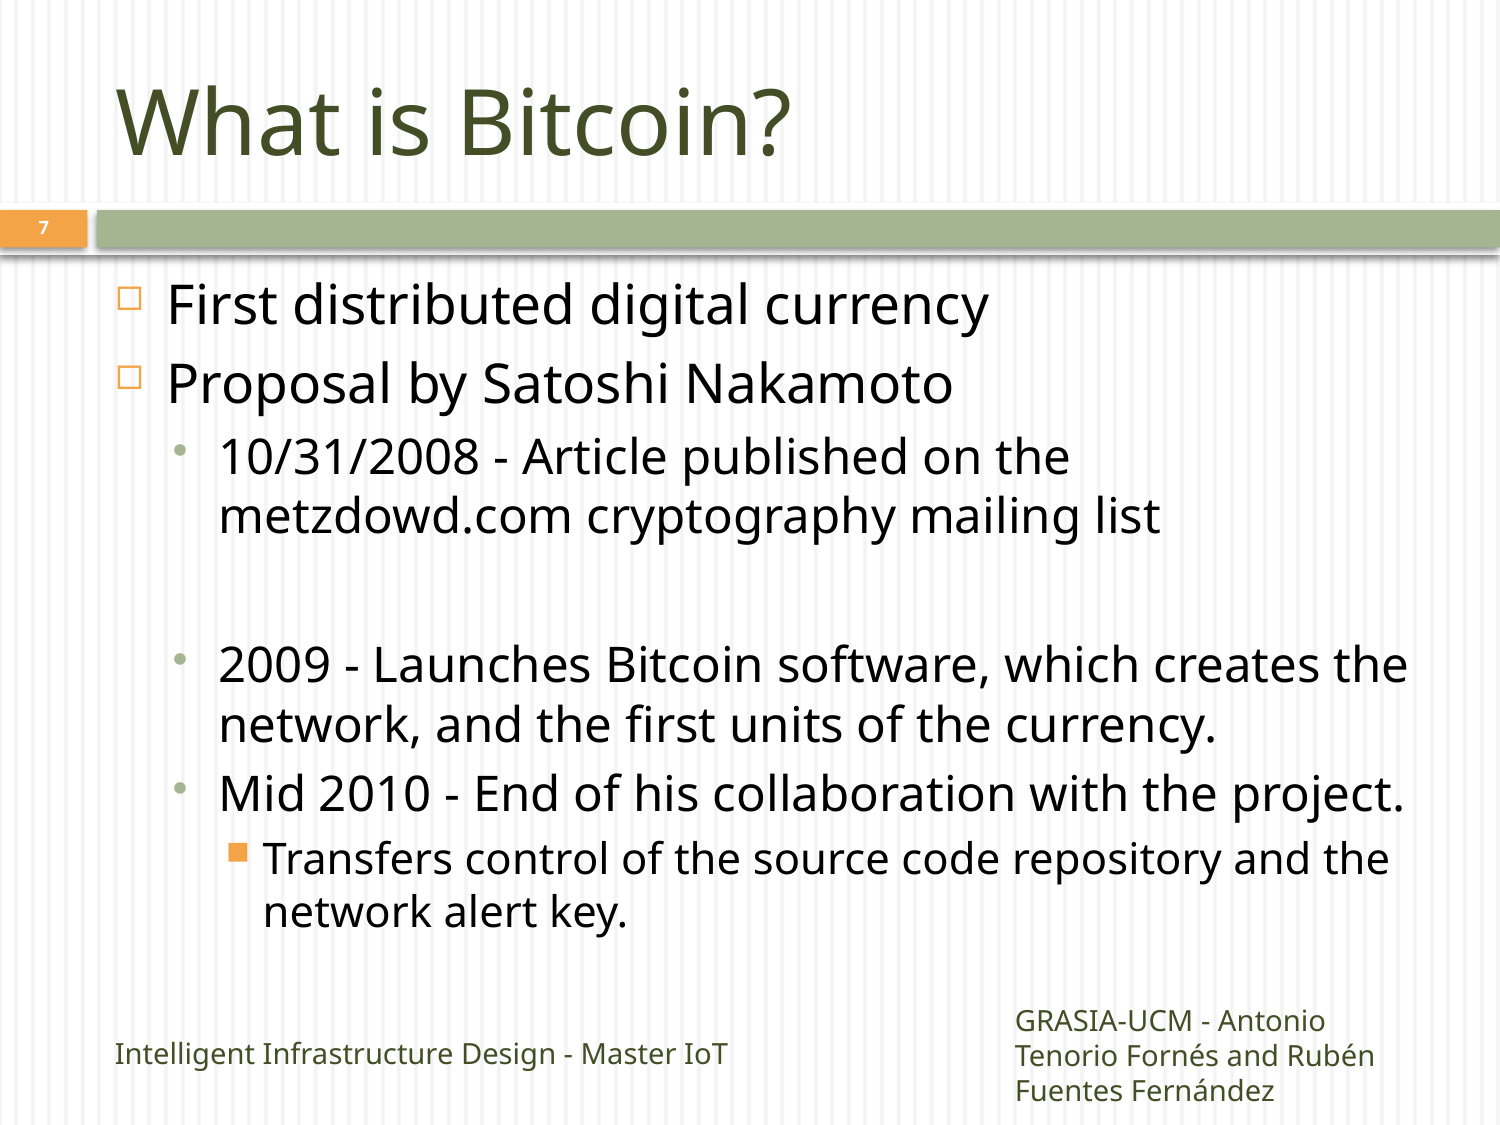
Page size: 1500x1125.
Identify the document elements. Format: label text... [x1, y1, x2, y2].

slide_number GRASIA-UCM - Antonio Tenorio Fornés and Rubén Fuentes Fernández [999, 1025, 1438, 1085]
list First distributed digital currency Proposal by Satoshi Nakamoto 10/31/2008 - Article published on the metzdowd.com cryptography mailing list 2009 - Launches Bitcoin software, which creates the network, and the first units of the currency. Mid 2010 - End of his collaboration with the project. Transfers control of the source code repository and the network alert key. [100, 262, 1438, 1000]
footer Intelligent Infrastructure Design - Master IoT [99, 1024, 990, 1085]
title What is Bitcoin? [100, 37, 1438, 200]
slide_number 6 [0, 208, 88, 249]
